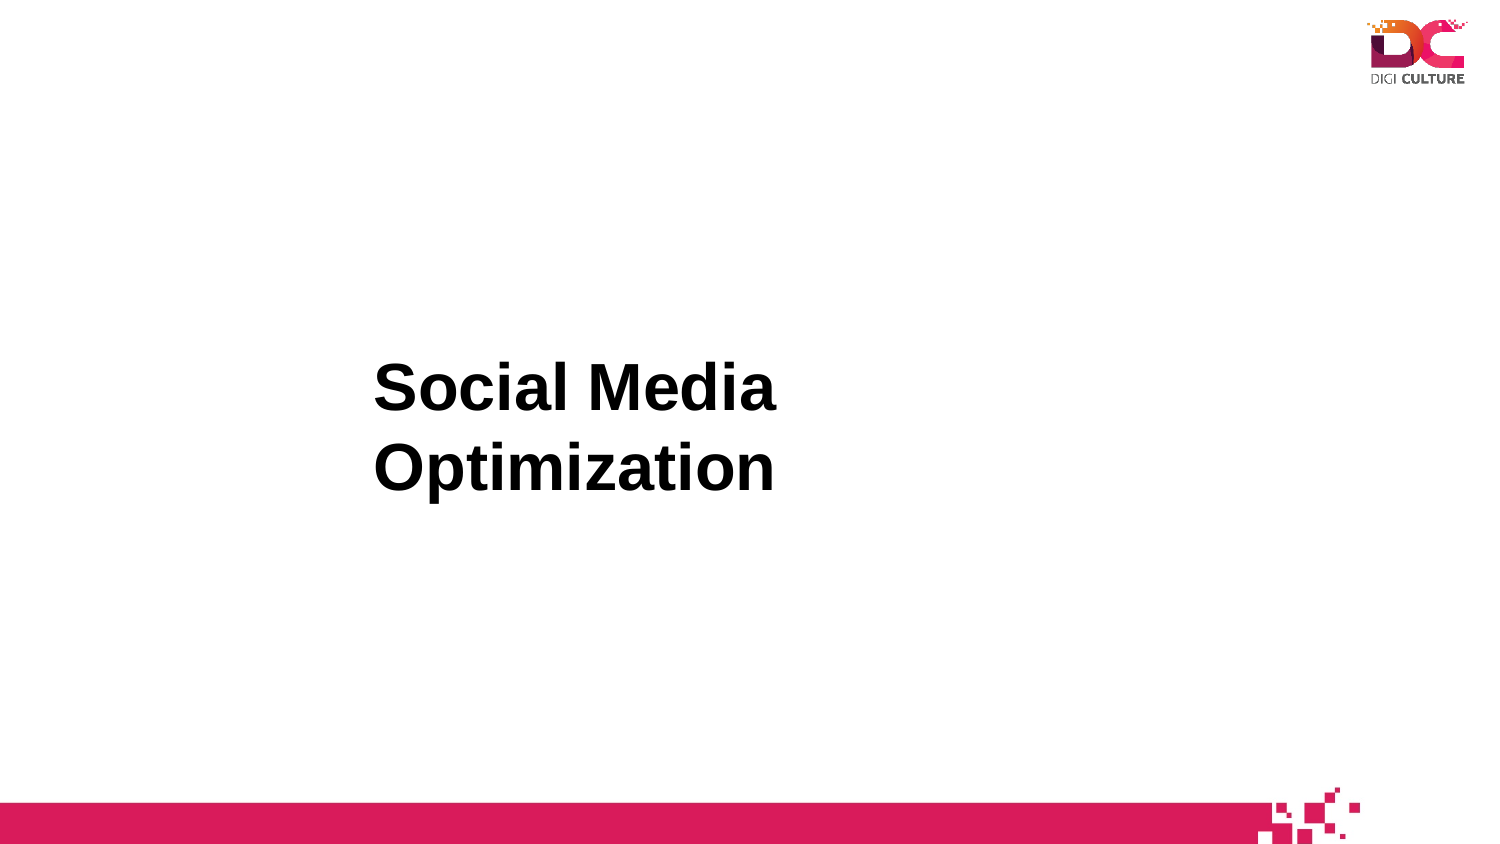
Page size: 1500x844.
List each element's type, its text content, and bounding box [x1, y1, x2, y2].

text_box Social Media Optimization [371, 343, 1188, 504]
picture [0, 778, 1418, 844]
picture [1274, 0, 1500, 110]
